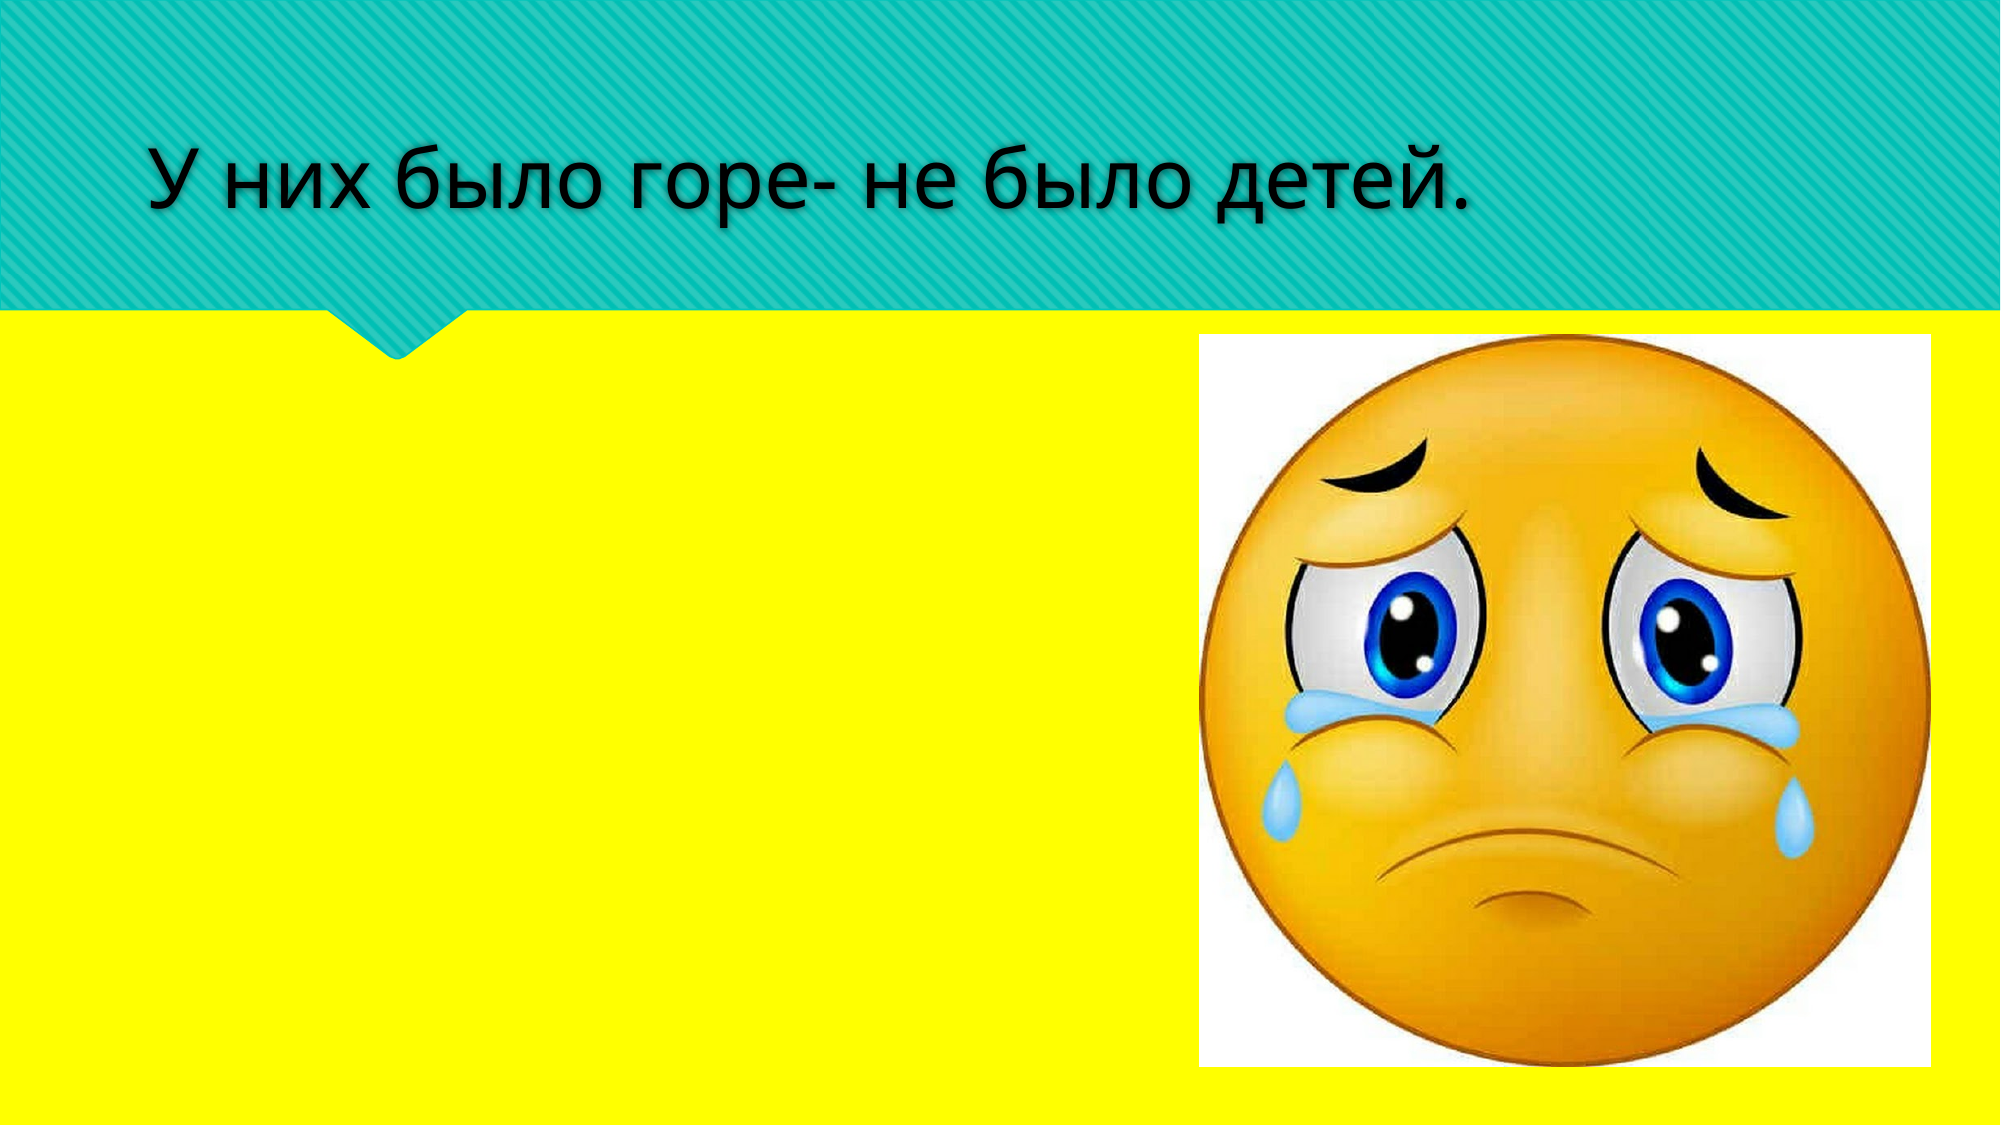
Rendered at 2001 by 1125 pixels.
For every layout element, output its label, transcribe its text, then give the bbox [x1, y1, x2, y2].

picture [1198, 334, 1931, 1067]
title У них было горе- не было детей. [132, 73, 1868, 233]
